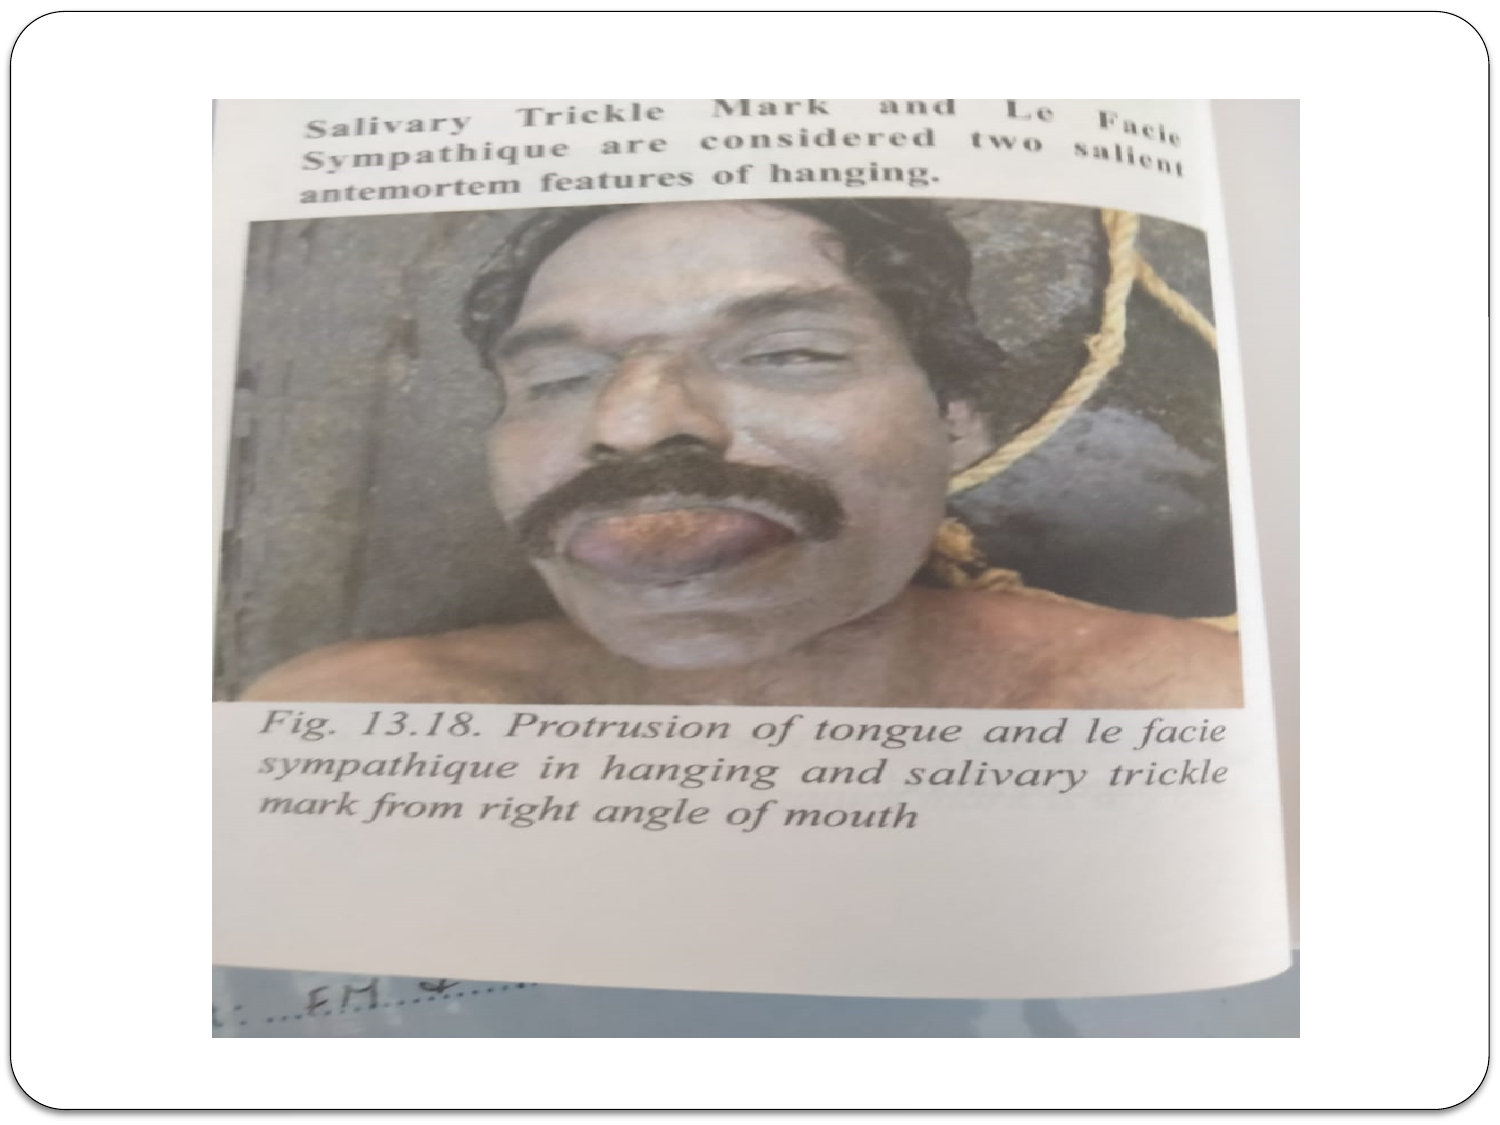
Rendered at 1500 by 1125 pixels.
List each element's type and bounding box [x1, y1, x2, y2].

list [212, 99, 1301, 1038]
